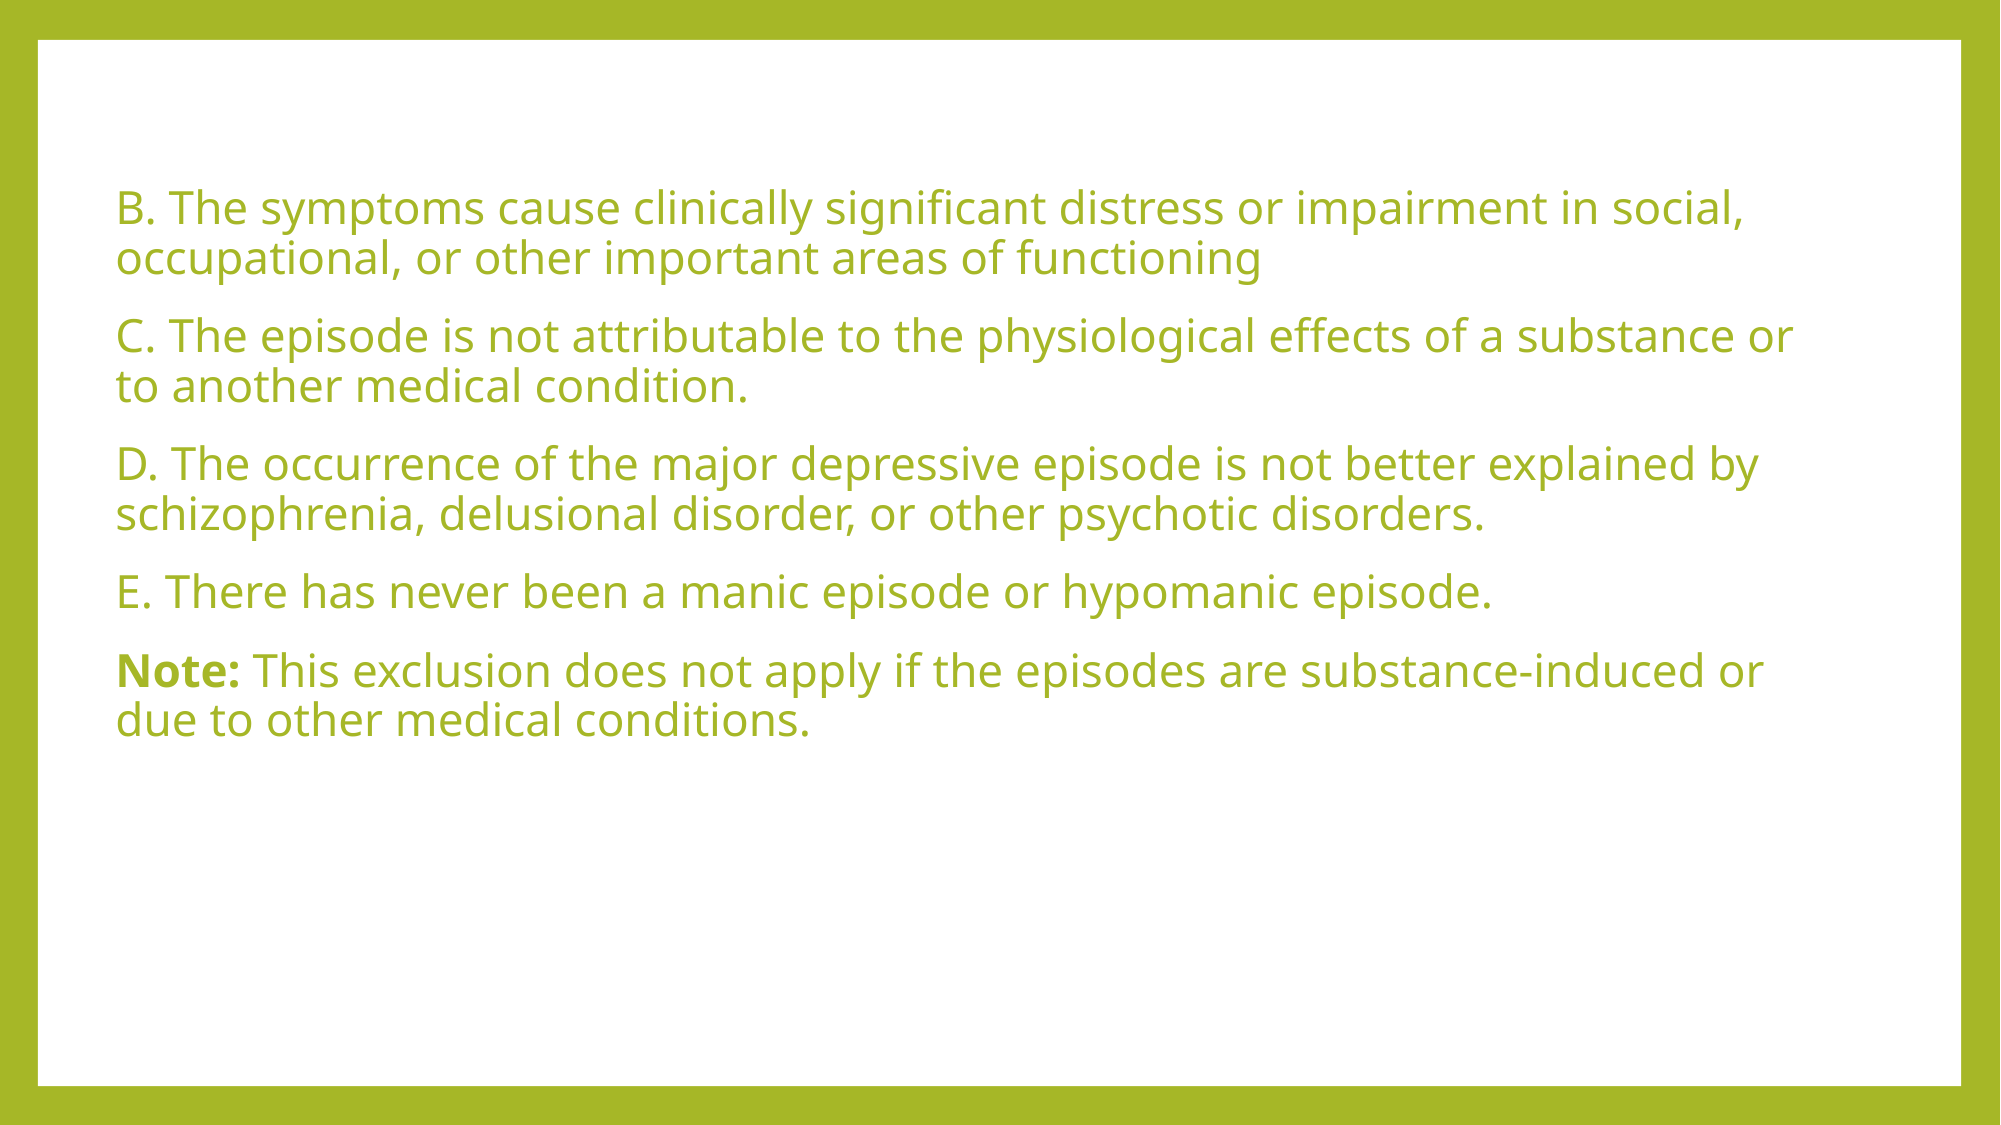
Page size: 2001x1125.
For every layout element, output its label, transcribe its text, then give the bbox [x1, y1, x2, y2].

list B. The symptoms cause clinically significant distress or impairment in social, occupational, or other important areas of functioning C. The episode is not attributable to the physiological effects of a substance or to another medical condition. D. The occurrence of the major depressive episode is not better explained by schizophrenia, delusional disorder, or other psychotic disorders. E. There has never been a manic episode or hypomanic episode. Note: This exclusion does not apply if the episodes are substance-induced or due to other medical conditions. [100, 93, 1835, 1021]
